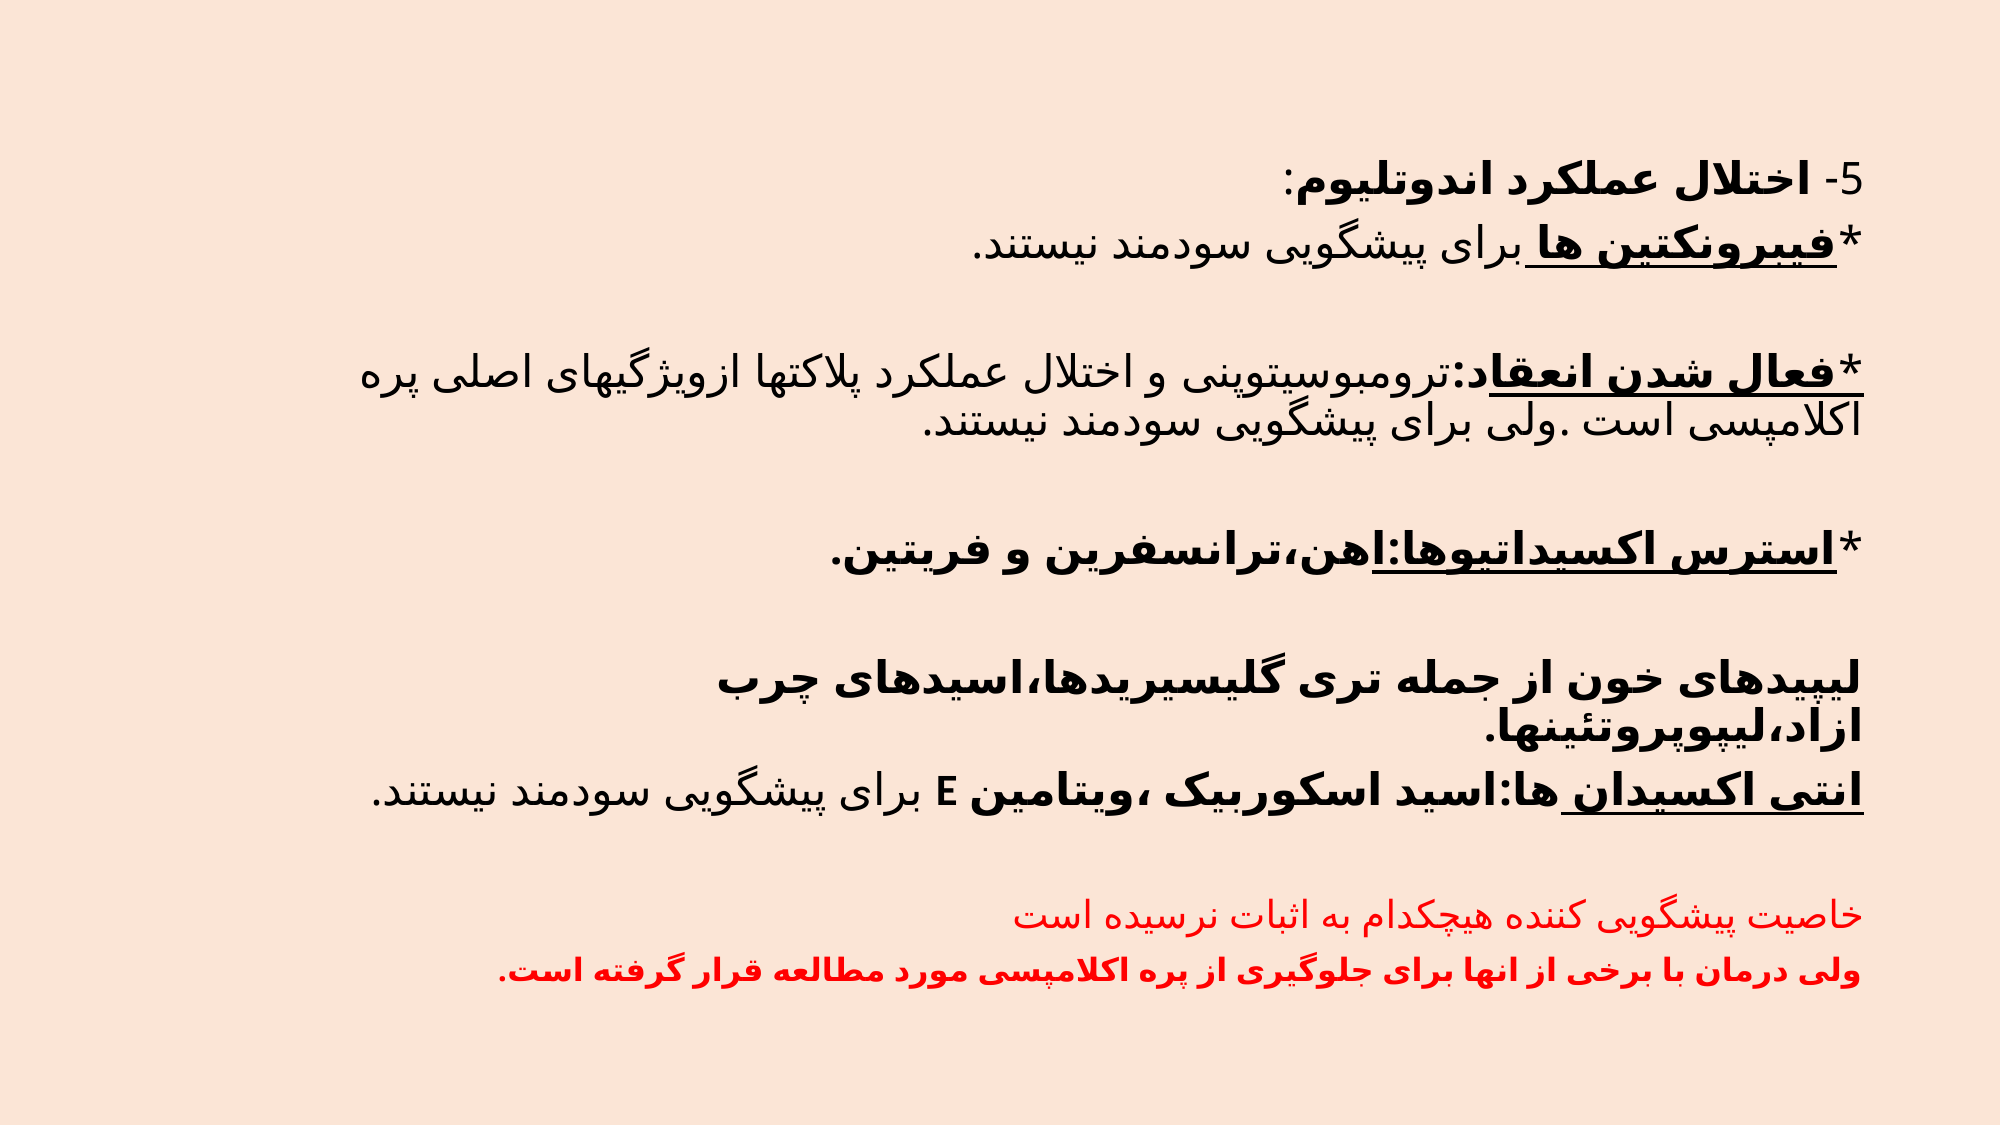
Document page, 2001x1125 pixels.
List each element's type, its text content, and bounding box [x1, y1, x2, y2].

list 5- اختلال عملکرد اندوتلیوم: *فیبرونکتین ها برای پیشگویی سودمند نیستند. *فعال شدن انعقاد:ترومبوسیتوپنی و اختلال عملکرد پلاکتها ازویژگیهای اصلی پره اکلامپسی است .ولی برای پیشگویی سودمند نیستند. *استرس اکسیداتیوها:اهن،ترانسفرین و فریتین. لیپیدهای خون از جمله تری گلیسیریدها،اسیدهای چرب ازاد،لیپوپروتئینها. انتی اکسیدان ها:اسید اسکوربیک ،ویتامین E برای پیشگویی سودمند نیستند. خاصیت پیشگویی کننده هیچکدام به اثبات نرسیده است ولی درمان با برخی از انها برای جلوگیری از پره اکلامپسی مورد مطالعه قرار گرفته است. [324, 78, 1880, 1000]
